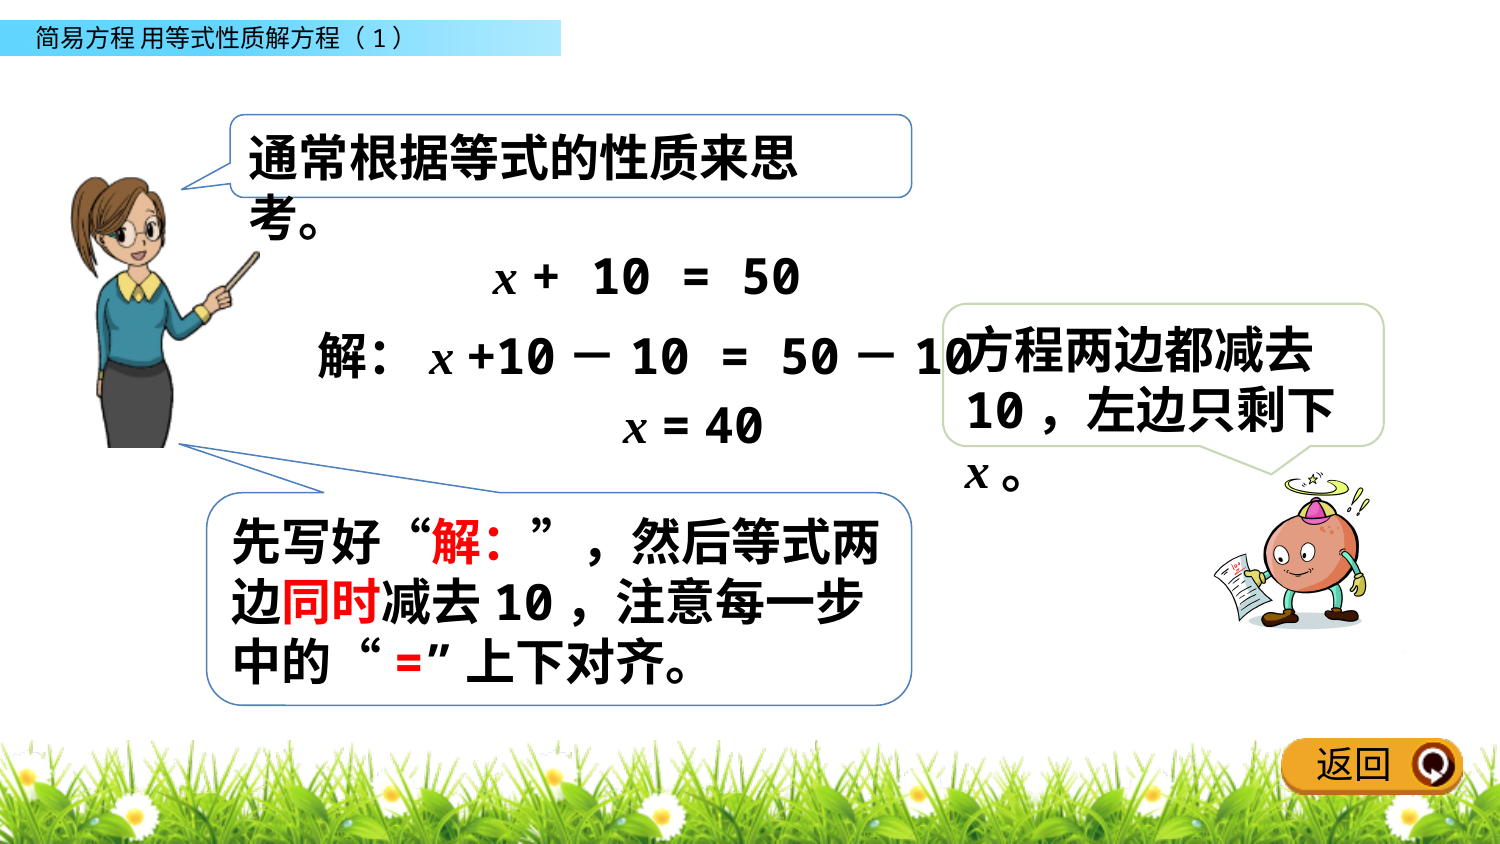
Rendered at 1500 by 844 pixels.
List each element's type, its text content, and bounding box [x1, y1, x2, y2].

picture [70, 176, 260, 449]
picture [0, 740, 1500, 844]
text_box x = 40 [608, 398, 833, 461]
picture [1163, 445, 1448, 673]
text_box 方程两边都减去10，左边只剩下x。 [943, 303, 1384, 447]
text_box 解：x +10－10 = 50－10 [302, 328, 943, 392]
text_box 先写好“解：”，然后等式两边同时减去10，注意每一步中的“=”上下对齐。 [206, 455, 912, 706]
text_box 通常根据等式的性质来思考。 [208, 114, 912, 198]
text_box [1281, 733, 1464, 795]
text_box x + 10 = 50 [478, 248, 887, 312]
